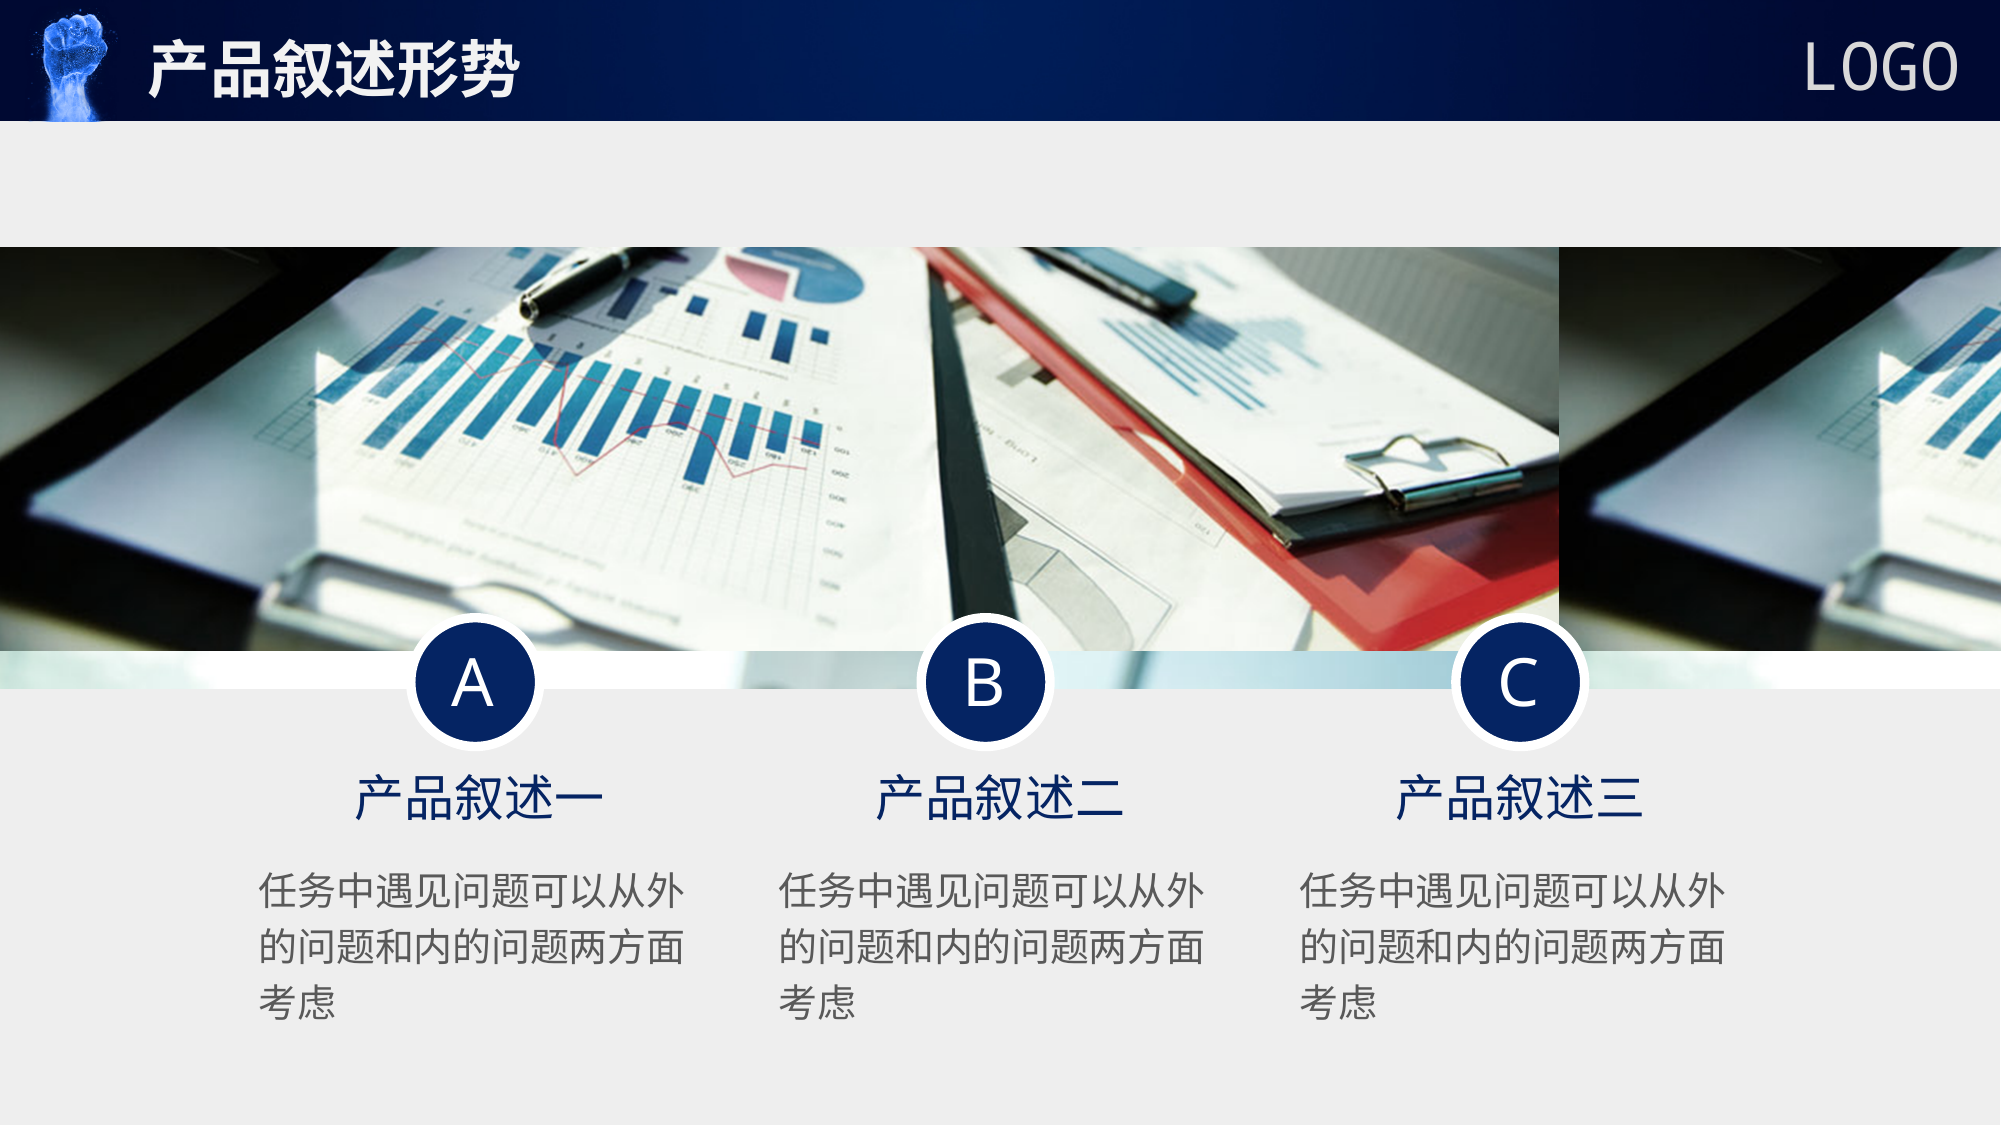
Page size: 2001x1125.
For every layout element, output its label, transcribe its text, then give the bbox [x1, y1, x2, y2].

text_box [0, 246, 2000, 689]
text_box 产品叙述一 [289, 758, 670, 834]
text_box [410, 617, 540, 747]
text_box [921, 617, 1050, 747]
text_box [1455, 617, 1585, 747]
text_box 任务中遇见问题可以从外的问题和内的问题两方面考虑 [244, 849, 716, 1033]
text_box 任务中遇见问题可以从外的问题和内的问题两方面考虑 [764, 849, 1236, 1033]
picture [0, 0, 2000, 122]
text_box 产品叙述三 [1330, 758, 1711, 834]
text_box 产品叙述二 [809, 758, 1191, 834]
text_box 产品叙述形势 [132, 22, 538, 113]
text_box 任务中遇见问题可以从外的问题和内的问题两方面考虑 [1284, 849, 1756, 1033]
